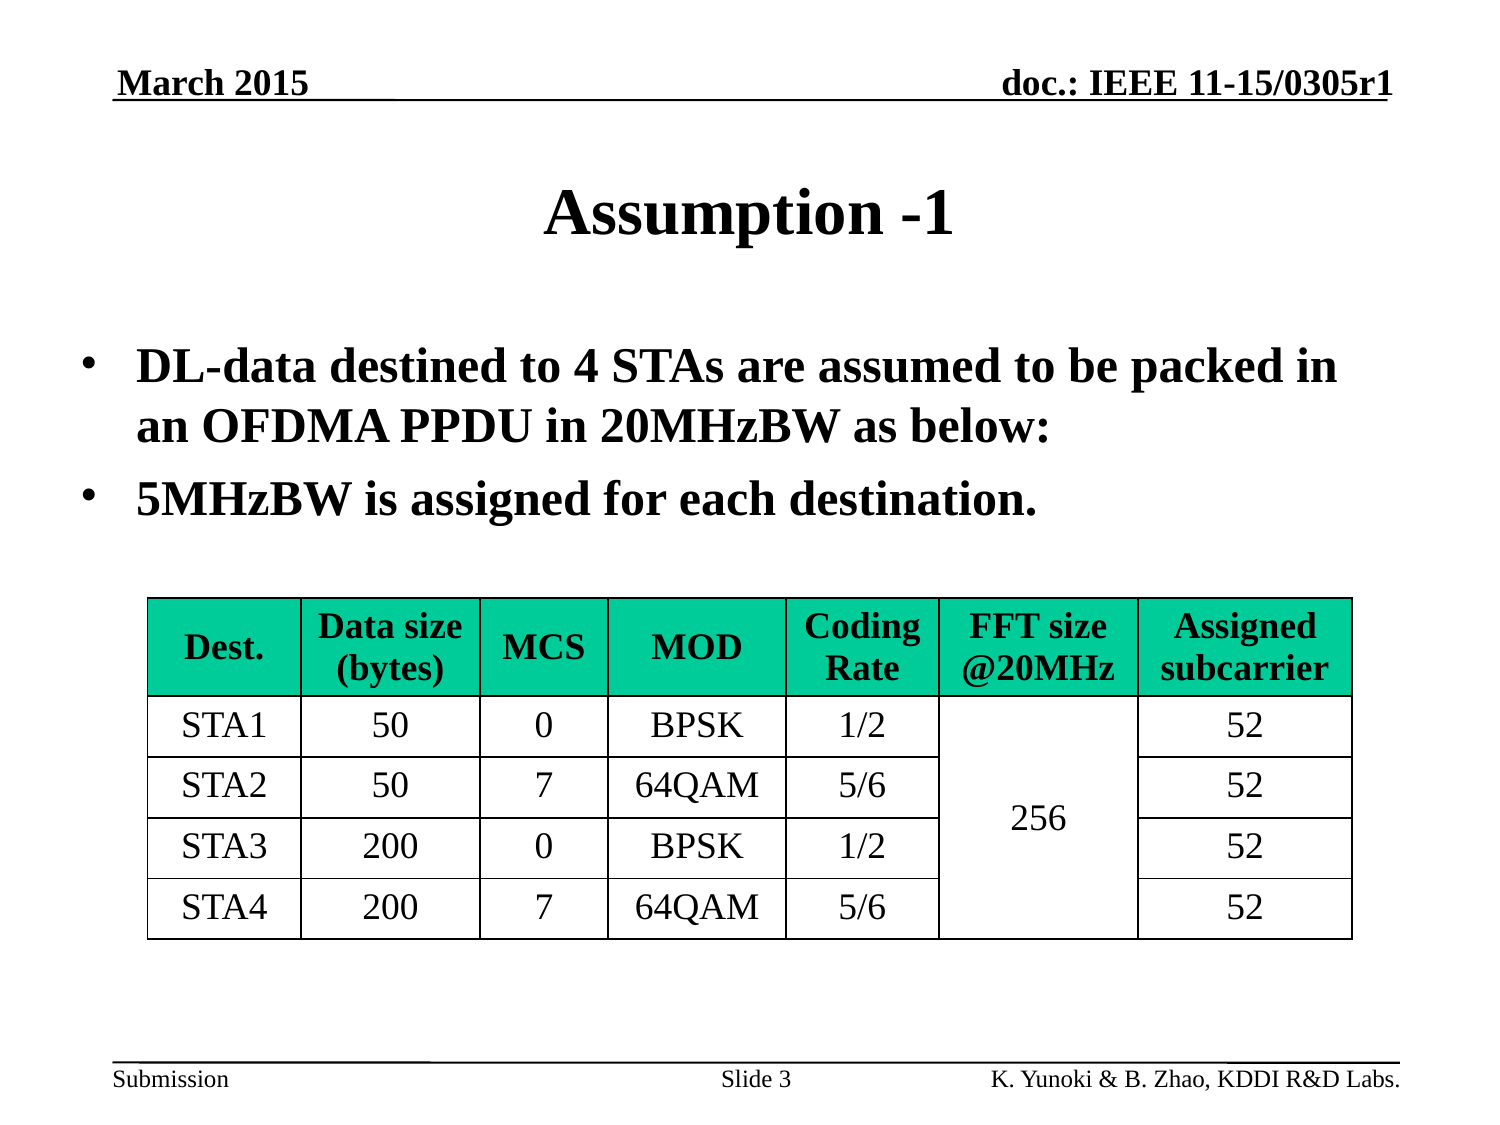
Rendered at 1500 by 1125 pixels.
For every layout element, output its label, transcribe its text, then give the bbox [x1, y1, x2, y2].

table_cell 64QAM [609, 879, 785, 938]
table_header MOD [609, 599, 785, 695]
table_cell STA2 [148, 758, 300, 817]
table_cell STA3 [148, 819, 300, 878]
slide_number Slide 3 [712, 1061, 800, 1123]
table_cell 200 [302, 819, 479, 878]
table_cell 1/2 [787, 697, 938, 756]
table_cell 50 [302, 758, 479, 817]
table_cell STA4 [148, 879, 300, 938]
table_cell 5/6 [787, 758, 938, 817]
table_cell 52 [1139, 758, 1351, 817]
table_cell 200 [302, 879, 479, 938]
table_cell 7 [481, 879, 607, 938]
table_cell 256 [940, 697, 1137, 938]
table_cell STA1 [148, 697, 300, 756]
table_header MCS [481, 599, 607, 695]
table_cell BPSK [609, 697, 785, 756]
table_cell 0 [481, 697, 607, 756]
title Assumption -1 [112, 111, 1388, 303]
table_cell 52 [1139, 879, 1351, 938]
table_header FFT size @20MHz [940, 599, 1137, 695]
table_cell 64QAM [609, 758, 785, 817]
table_cell 52 [1139, 697, 1351, 756]
table_cell 52 [1139, 819, 1351, 878]
table_cell 5/6 [787, 879, 938, 938]
table_cell 50 [302, 697, 479, 756]
table_cell 0 [481, 819, 607, 878]
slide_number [116, 58, 507, 104]
table_cell BPSK [609, 819, 785, 878]
table_header Data size (bytes) [302, 599, 479, 695]
table_header Coding Rate [787, 599, 938, 695]
list DL-data destined to 4 STAs are assumed to be packed in an OFDMA PPDU in 20MHzBW as below: 5MHzBW is assigned for each destination. [64, 324, 1412, 540]
table_cell 7 [481, 758, 607, 817]
table_header Assigned subcarrier [1139, 599, 1351, 695]
table_header Dest. [148, 599, 300, 695]
footer K. Yunoki & B. Zhao, KDDI R&D Labs. [985, 1061, 1402, 1095]
table_cell 1/2 [787, 819, 938, 878]
